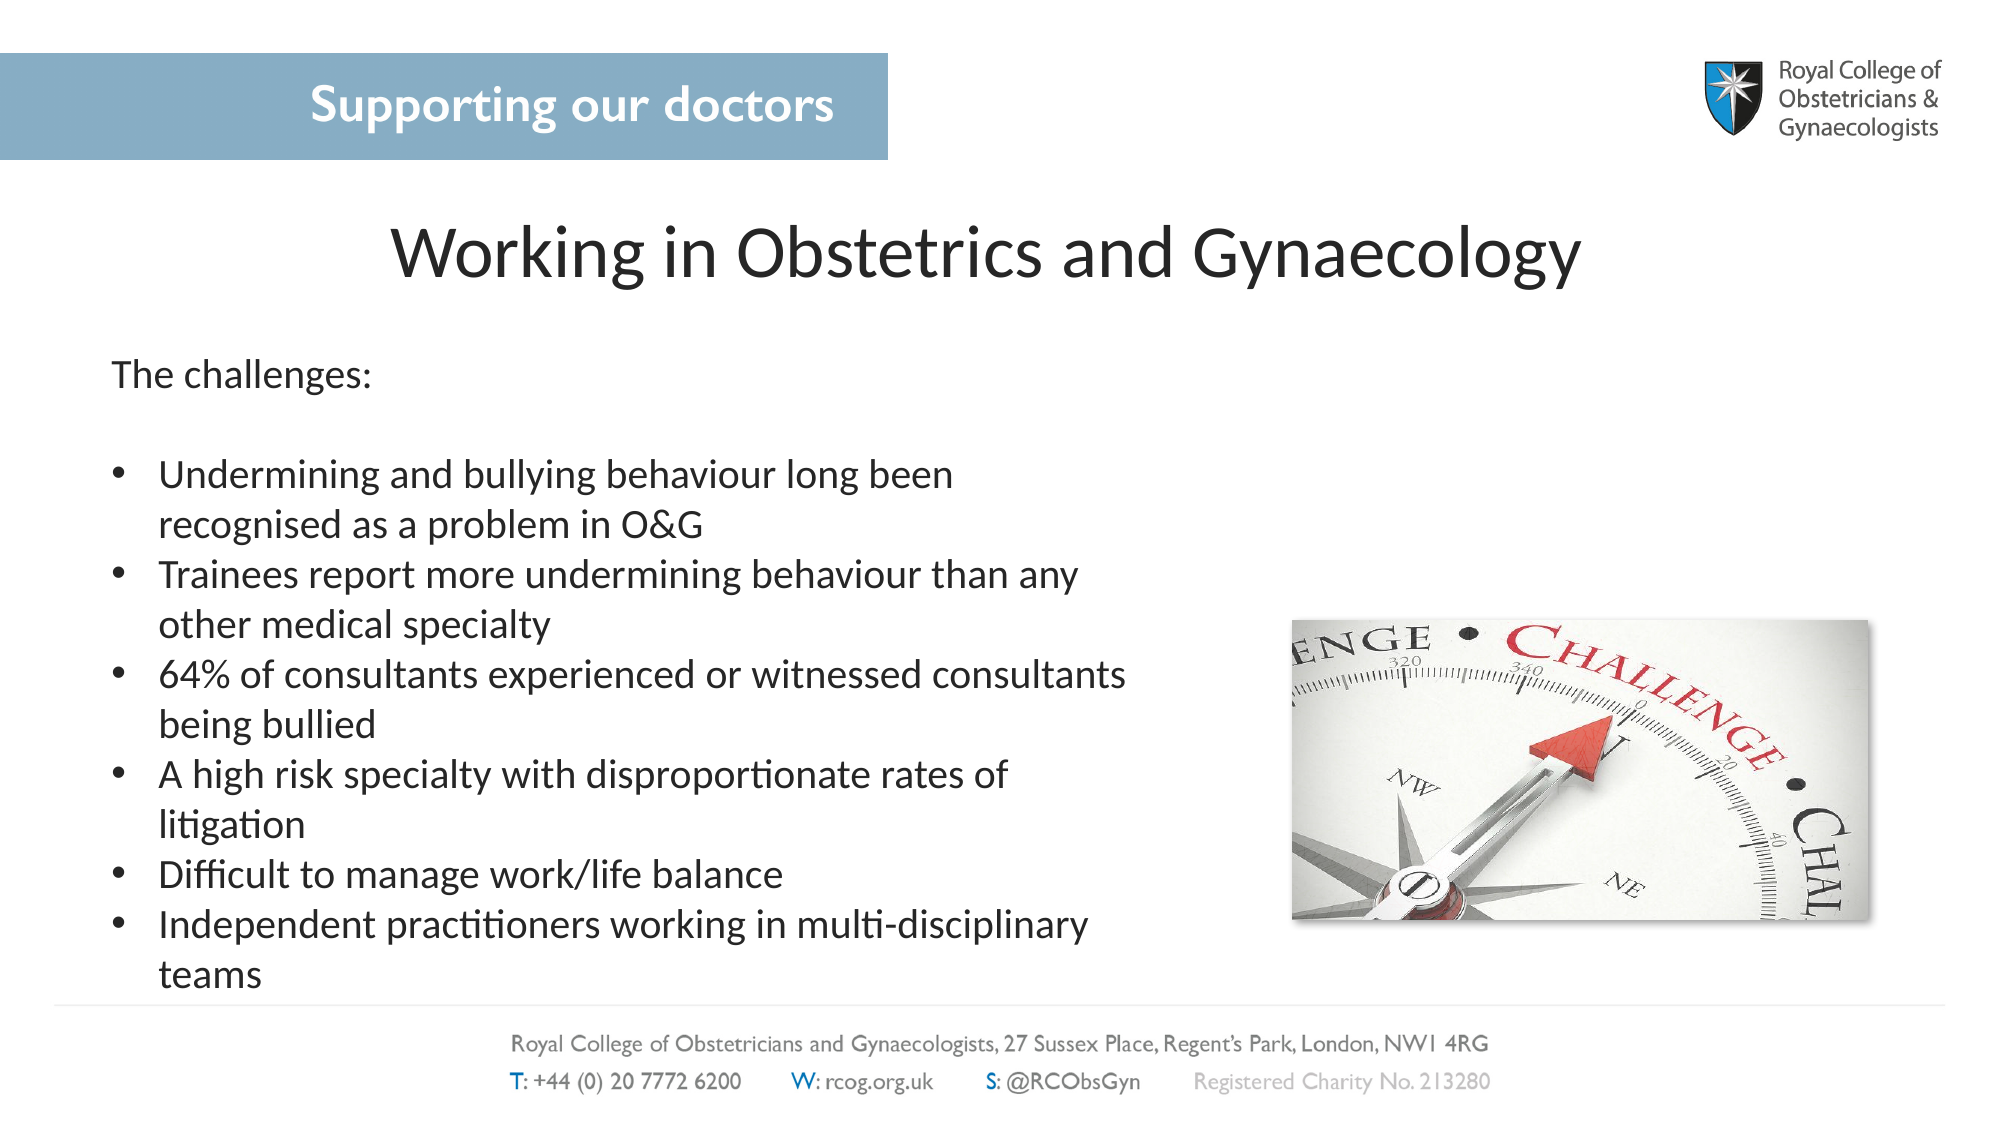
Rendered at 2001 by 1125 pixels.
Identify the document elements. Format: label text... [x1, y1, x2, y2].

text_box of Good Complaint Handling [855, 248, 1868, 323]
text_box Working in Obstetrics and Gynaecology [351, 195, 1623, 300]
picture [0, 0, 2000, 170]
picture [1292, 620, 1868, 920]
picture [0, 997, 2000, 1125]
text_box The challenges: Undermining and bullying behaviour long been recognised as a problem in O&G Trainees report more undermining behaviour than any other medical specialty 64% of consultants experienced or witnessed consultants being bullied A high risk specialty with disproportionate rates of litigation Difficult to manage work/life balance Independent practitioners working in multi-disciplinary teams [96, 339, 1156, 1050]
